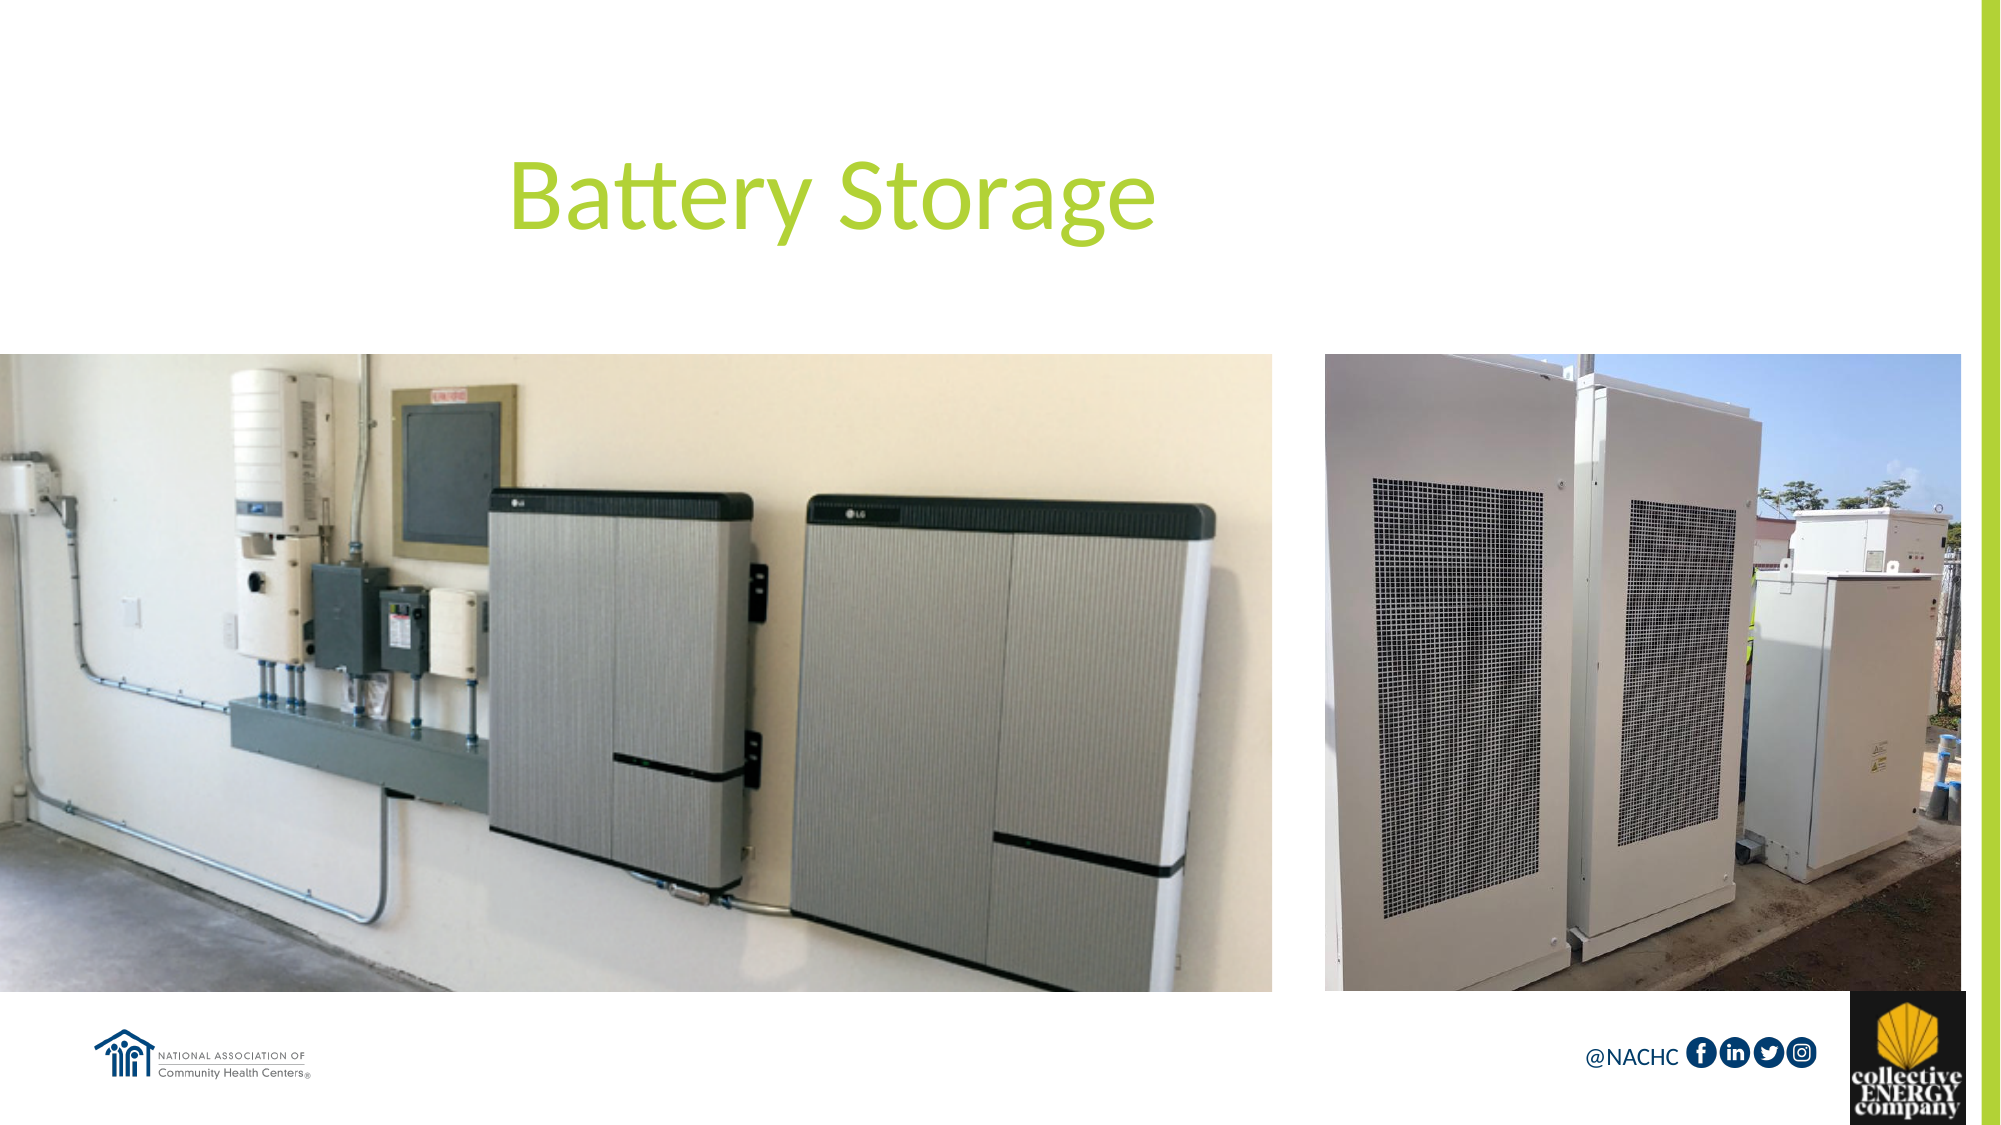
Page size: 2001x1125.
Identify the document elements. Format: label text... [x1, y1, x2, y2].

picture [1324, 354, 1966, 1125]
title Battery Storage [437, 87, 1230, 304]
picture [0, 354, 1273, 991]
